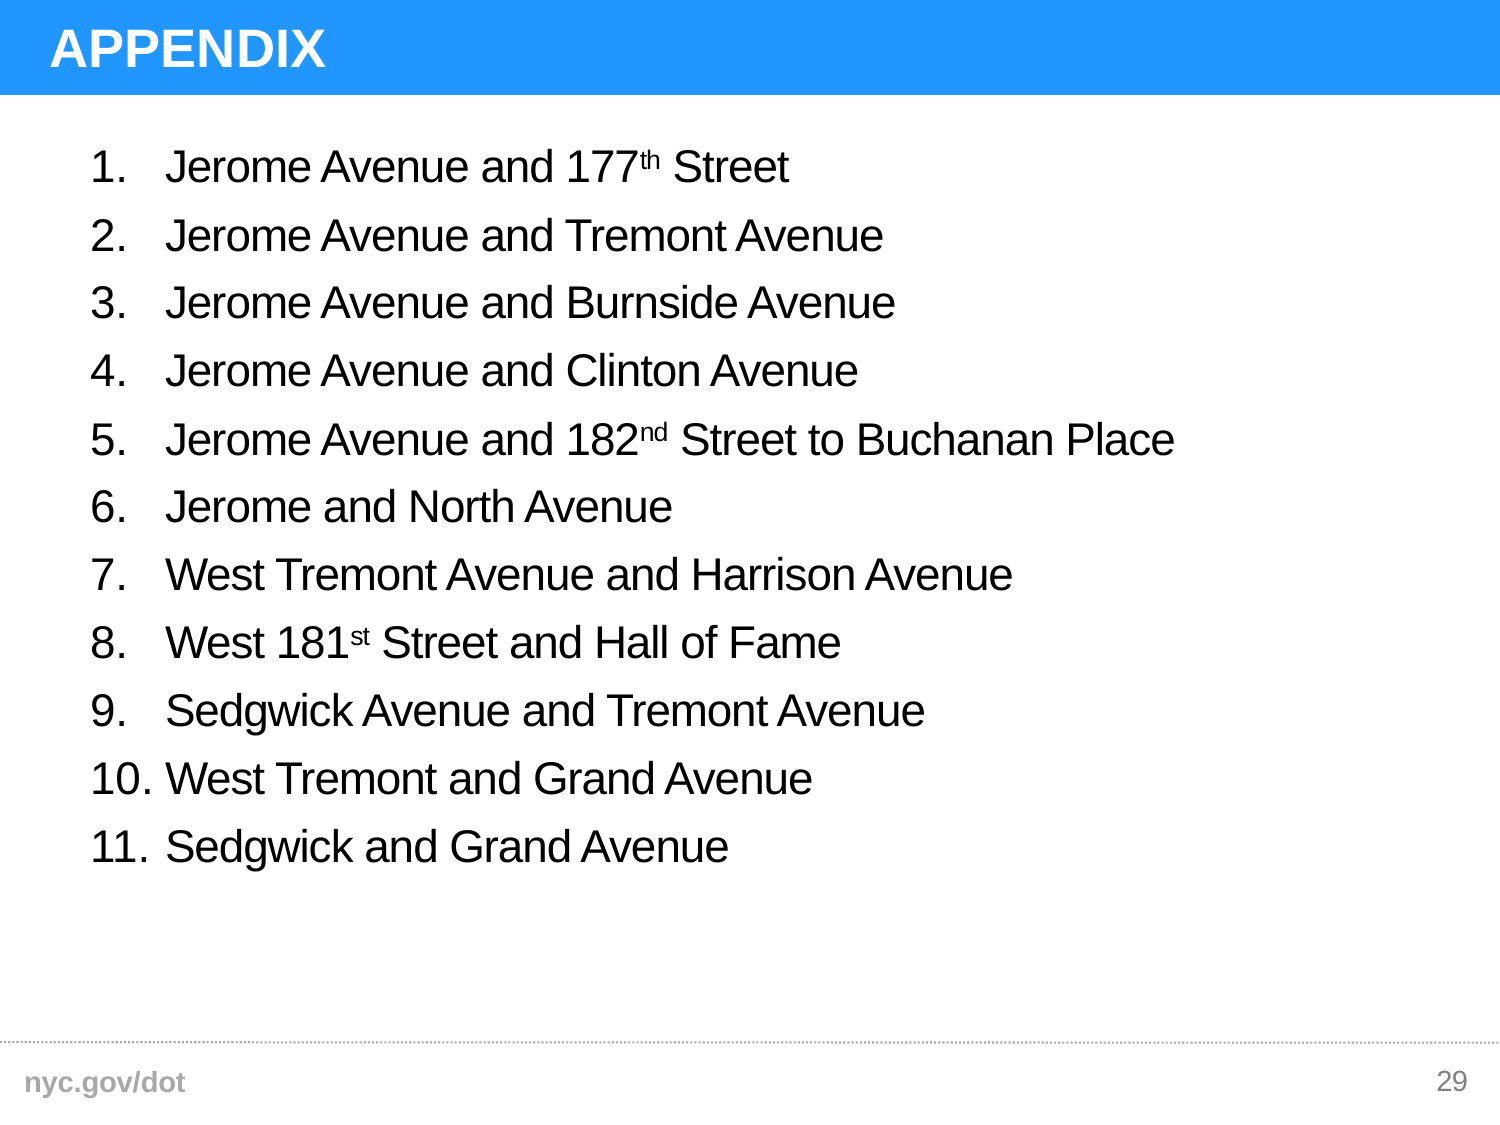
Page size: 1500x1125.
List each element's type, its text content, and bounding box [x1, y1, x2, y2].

text_box [0, 0, 1500, 95]
slide_number 29 [1429, 1062, 1478, 1125]
footer nyc.gov/dot [22, 1063, 189, 1125]
title APPENDIX [47, 11, 660, 202]
text_box Jerome Avenue and 177th Street Jerome Avenue and Tremont Avenue Jerome Avenue and Burnside Avenue Jerome Avenue and Clinton Avenue Jerome Avenue and 182nd Street to Buchanan Place Jerome and North Avenue West Tremont Avenue and Harrison Avenue West 181st Street and Hall of Fame Sedgwick Avenue and Tremont Avenue West Tremont and Grand Avenue Sedgwick and Grand Avenue [87, 124, 1213, 872]
